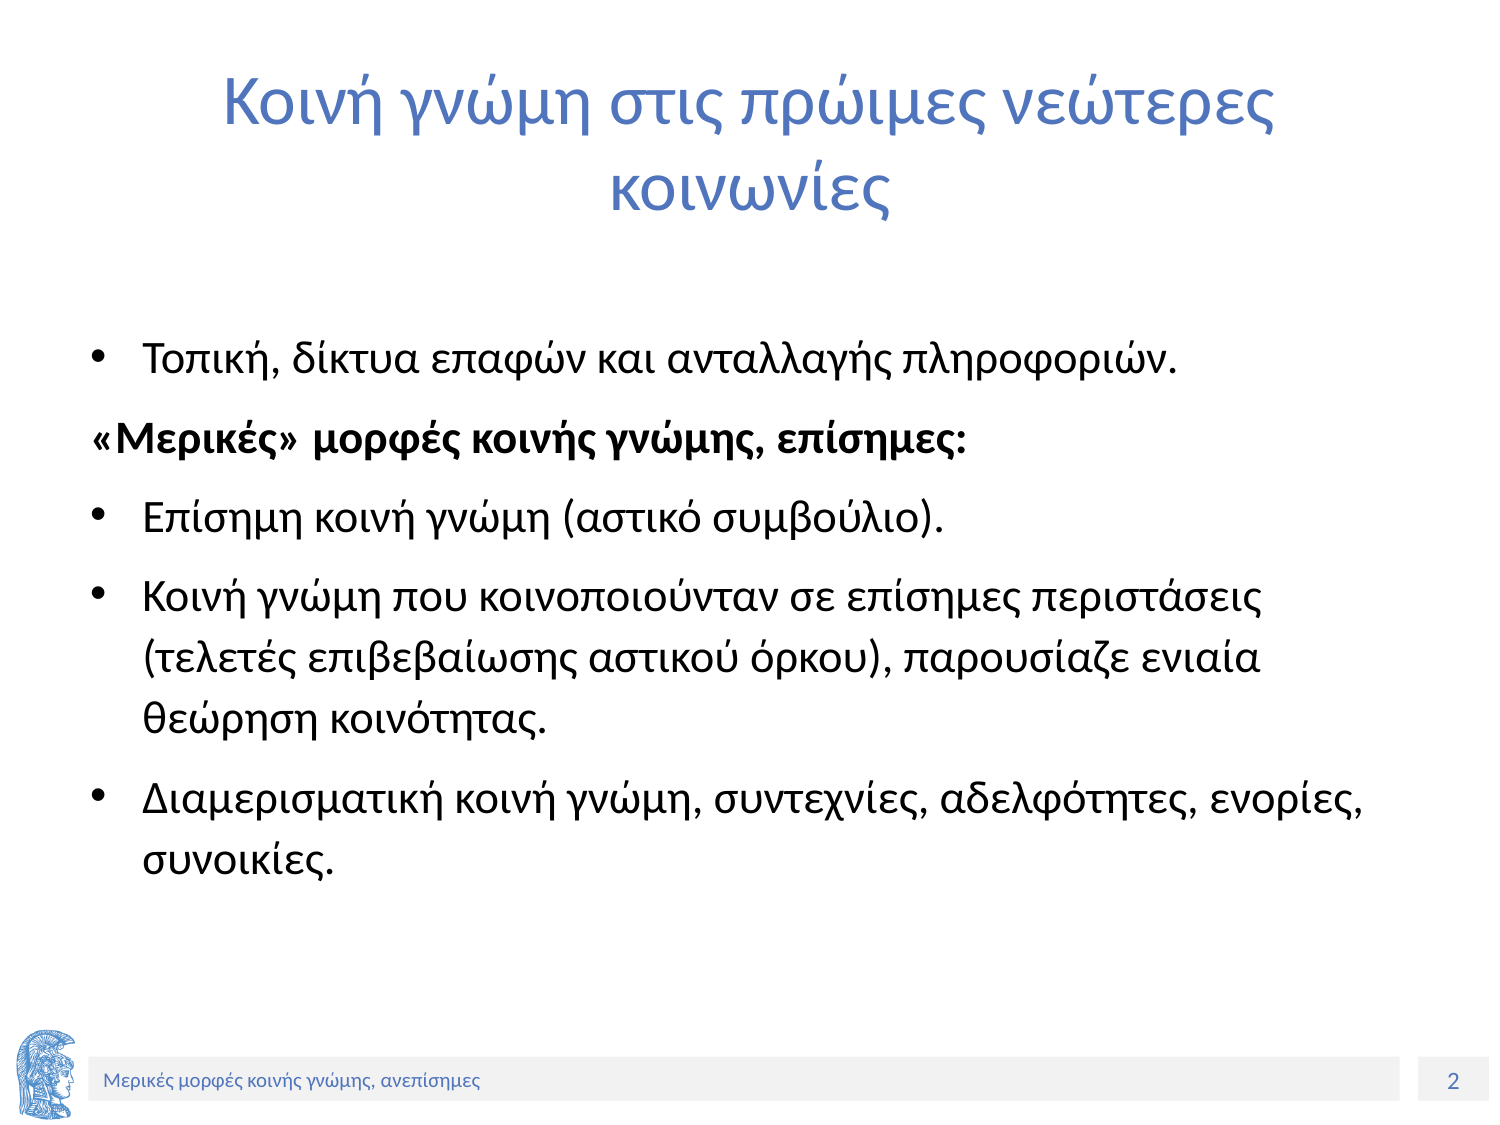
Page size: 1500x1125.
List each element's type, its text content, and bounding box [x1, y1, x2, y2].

picture [9, 1026, 81, 1120]
title Κοινή γνώμη στις πρώιμες νεώτερες κοινωνίες [75, 45, 1425, 233]
list Τοπική, δίκτυα επαφών και ανταλλαγής πληροφοριών. «Μερικές» μορφές κοινής γνώμης, επίσημες: Επίσημη κοινή γνώμη (αστικό συμβούλιο). Κοινή γνώμη που κοινοποιούνταν σε επίσημες περιστάσεις (τελετές επιβεβαίωσης αστικού όρκου), παρουσίαζε ενιαία θεώρηση κοινότητας. Διαμερισματική κοινή γνώμη, συντεχνίες, αδελφότητες, ενορίες, συνοικίες. [75, 314, 1425, 894]
